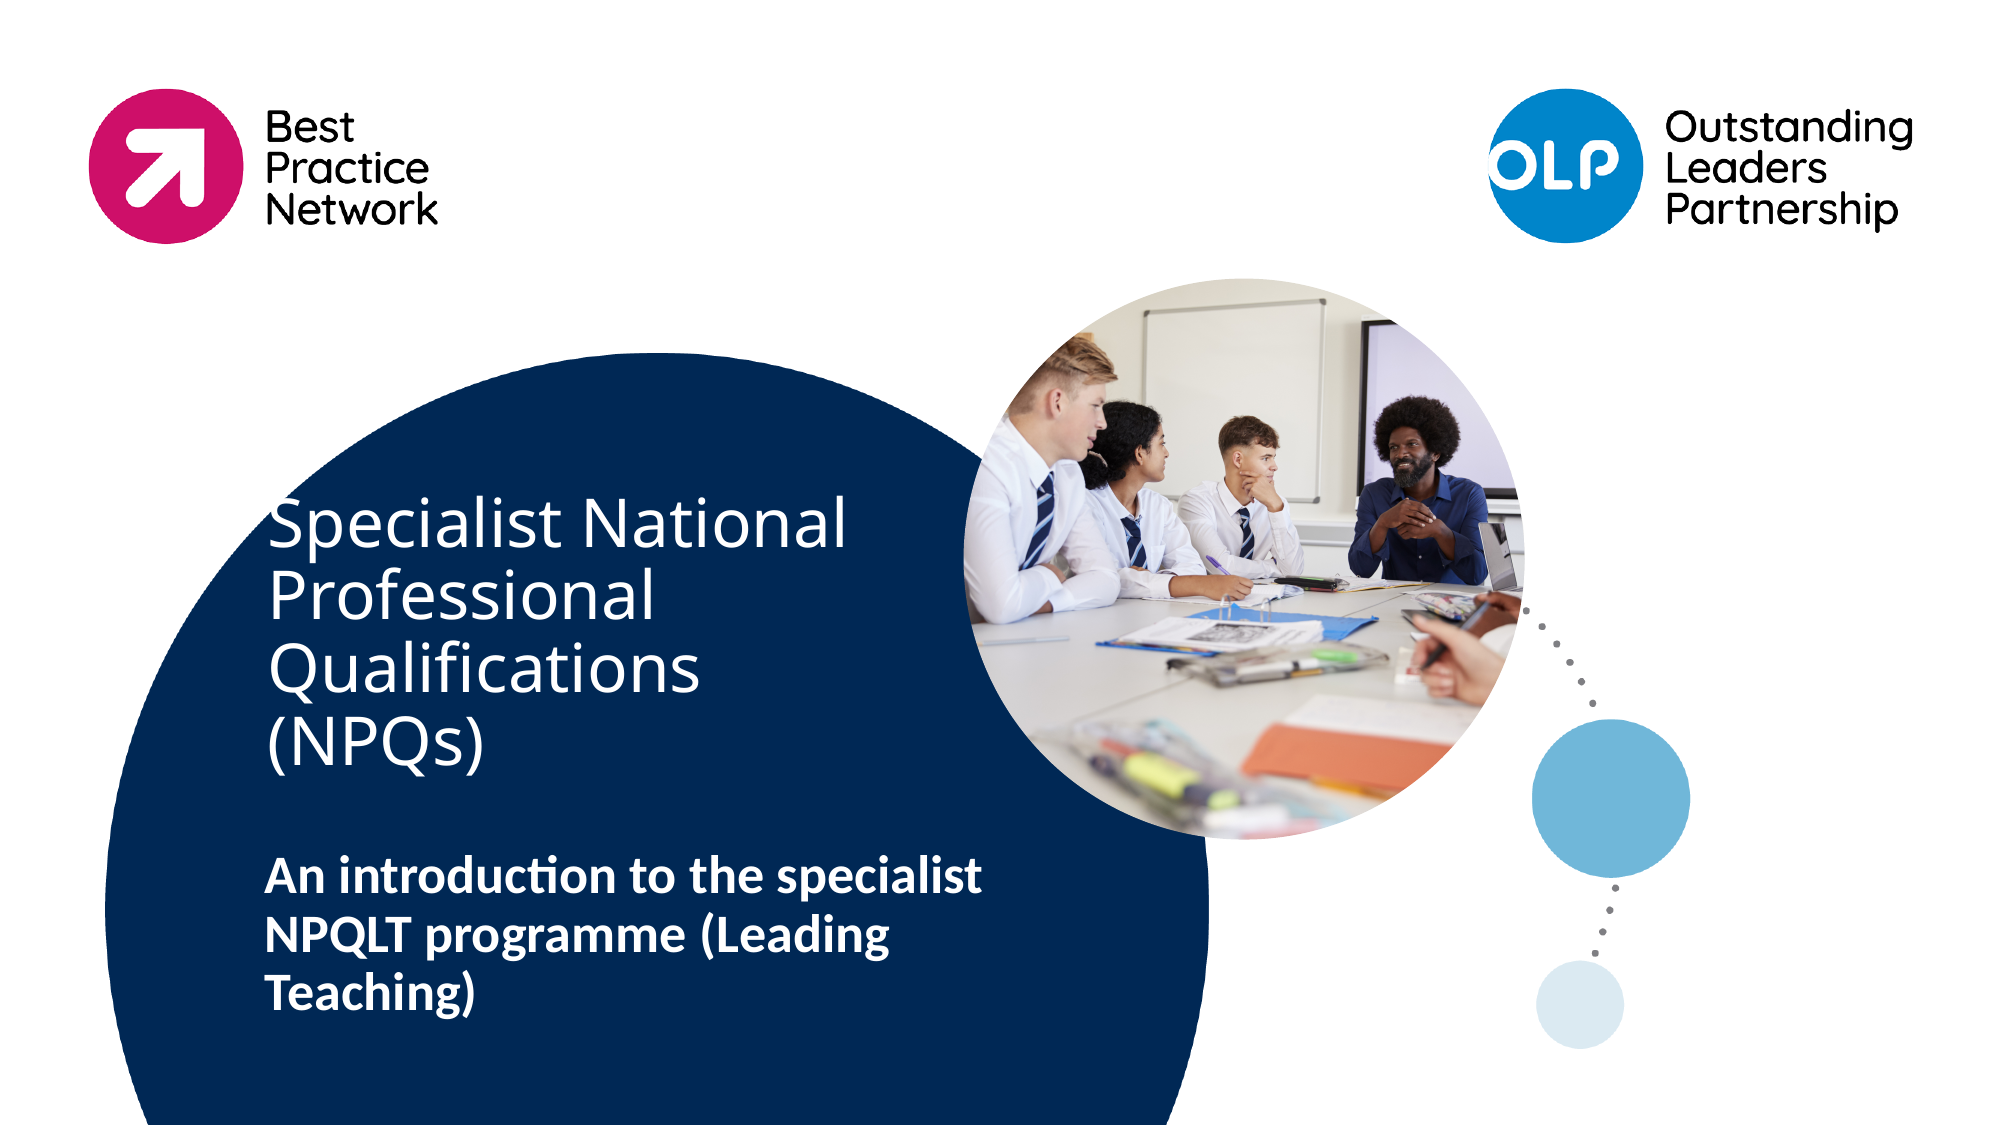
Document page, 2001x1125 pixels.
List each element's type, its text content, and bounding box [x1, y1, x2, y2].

picture [0, 0, 2000, 1125]
title Specialist National Professional Qualifications (NPQs) [252, 474, 942, 788]
subtitle An introduction to the specialist NPQLT programme (Leading Teaching) [249, 839, 1106, 959]
